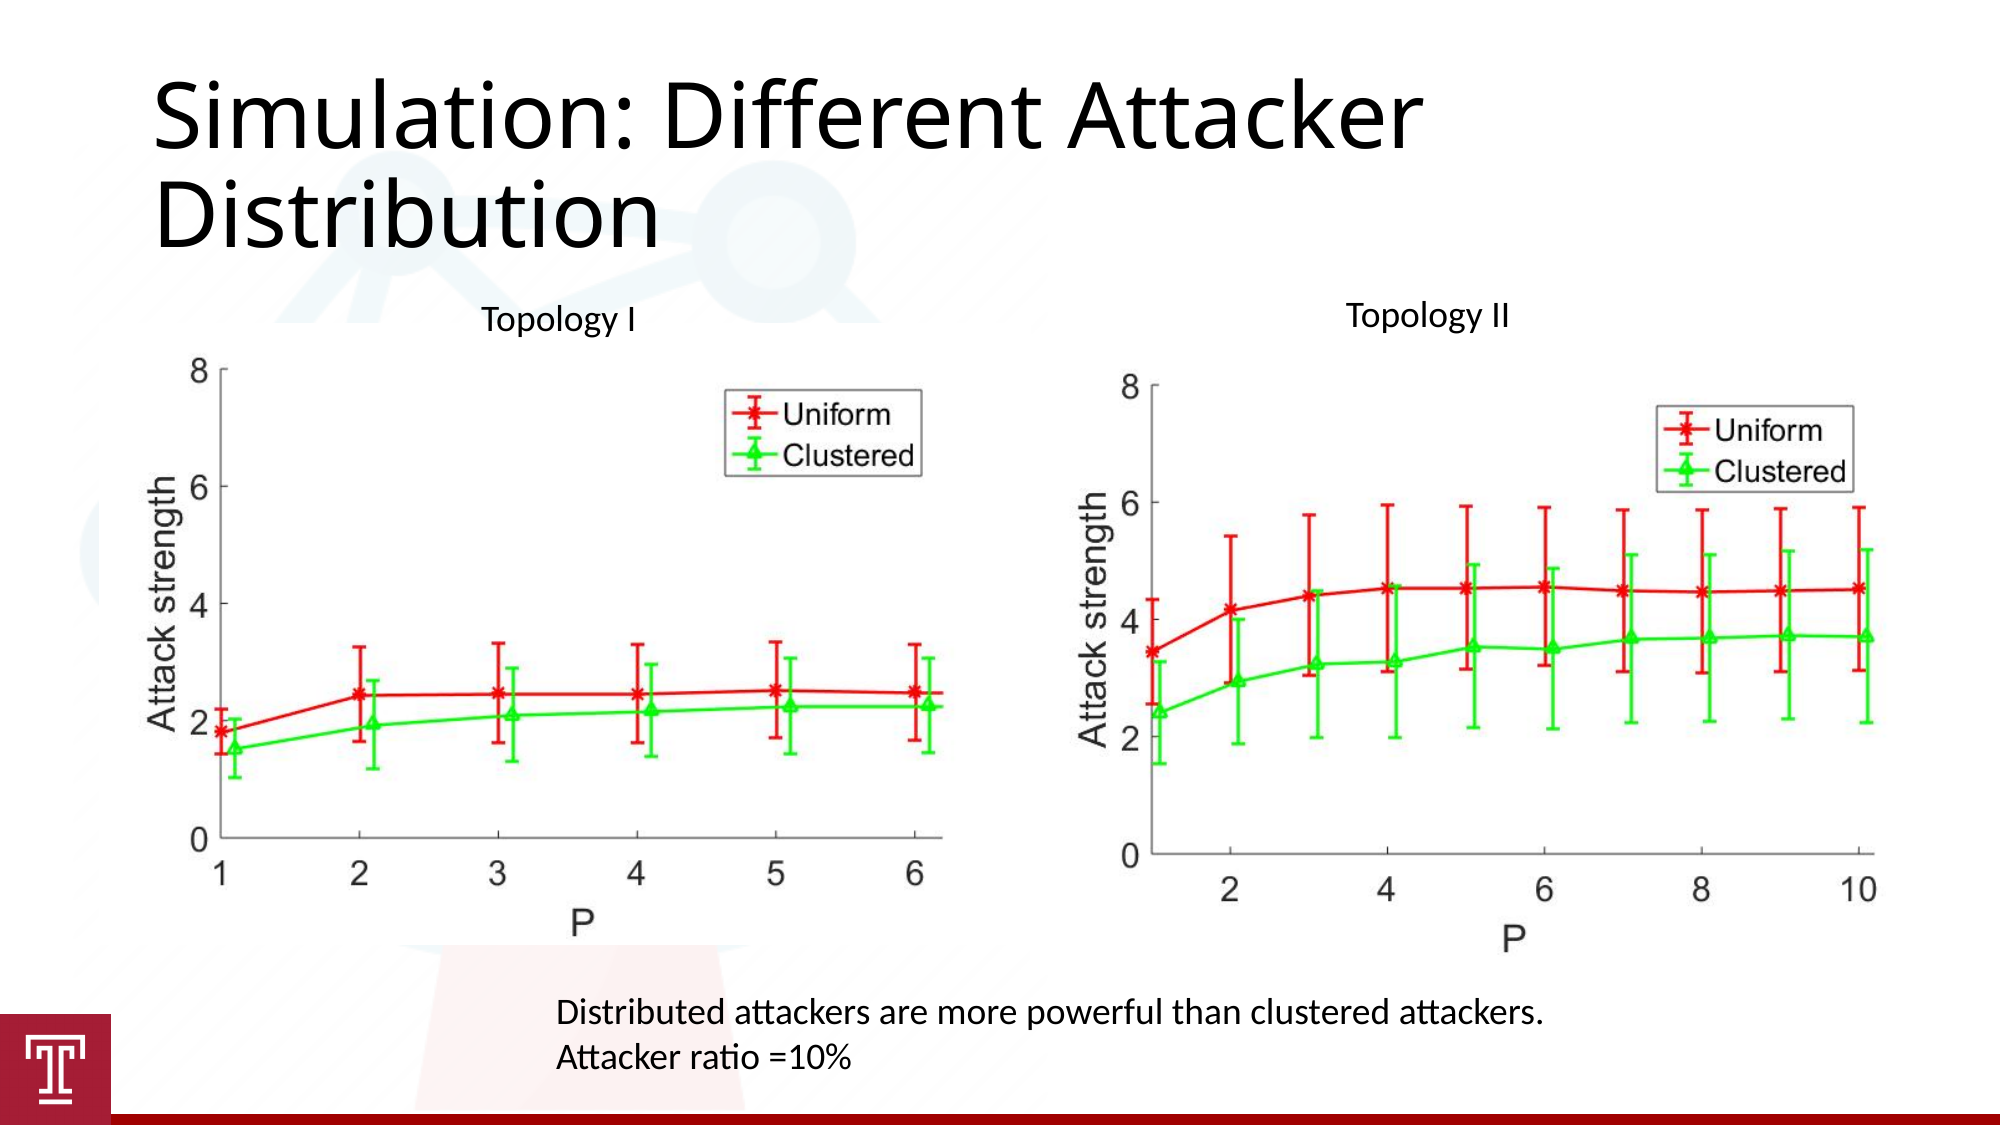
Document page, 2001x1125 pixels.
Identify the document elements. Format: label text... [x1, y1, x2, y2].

text_box Distributed attackers are more powerful than clustered attackers. Attacker ratio =10% [1059, 979, 1601, 1014]
title Simulation: Different Attacker Distribution [137, 59, 1863, 278]
picture [61, 132, 1963, 1014]
text_box Topology II [1330, 282, 1623, 339]
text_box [0, 1014, 2000, 1125]
